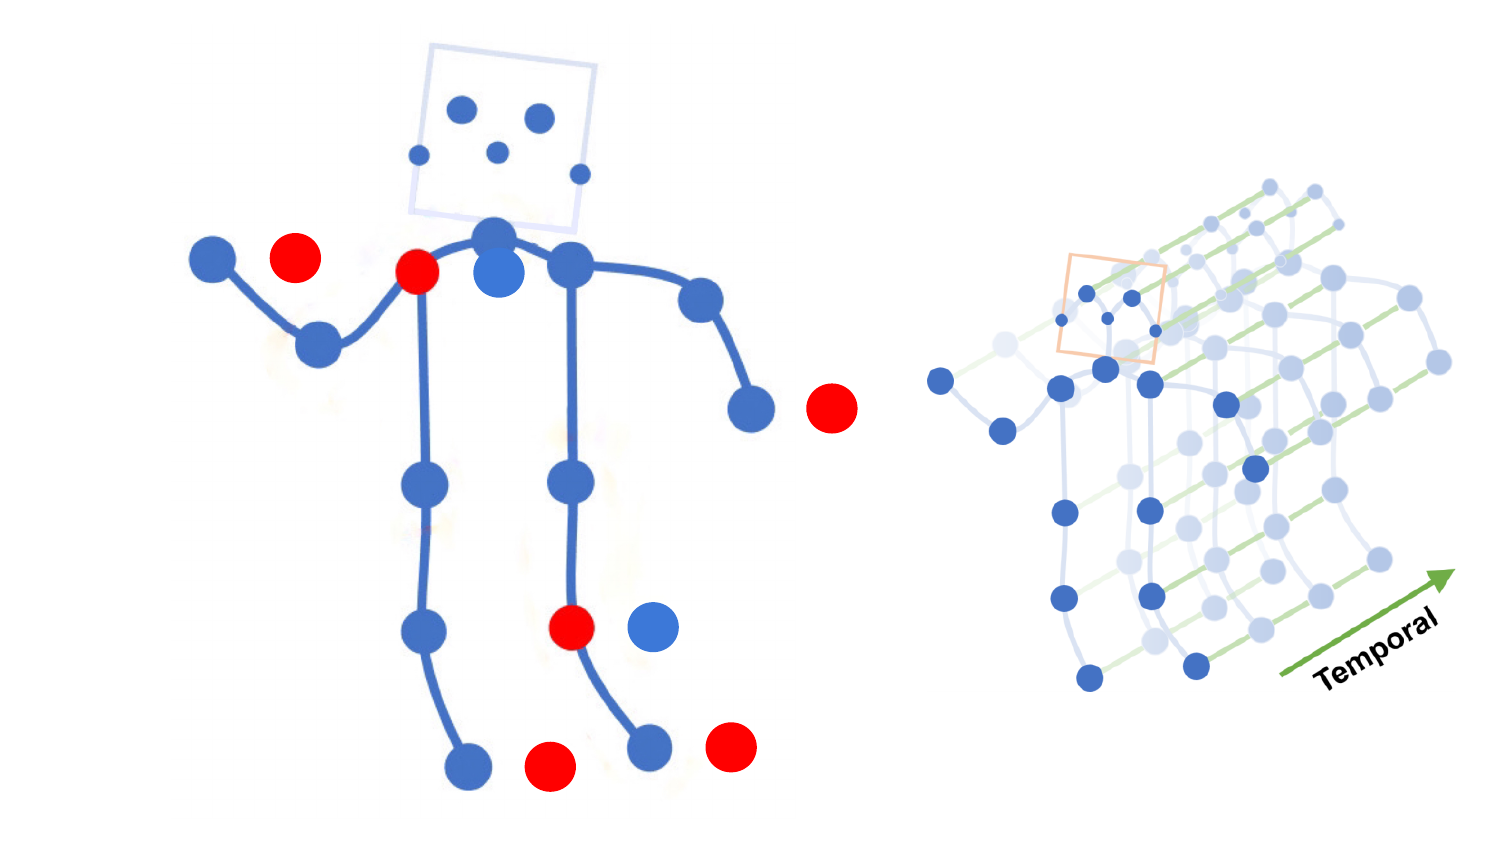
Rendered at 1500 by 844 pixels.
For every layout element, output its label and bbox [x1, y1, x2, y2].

text_box [806, 383, 858, 434]
picture [901, 178, 1475, 714]
picture [171, 24, 796, 819]
